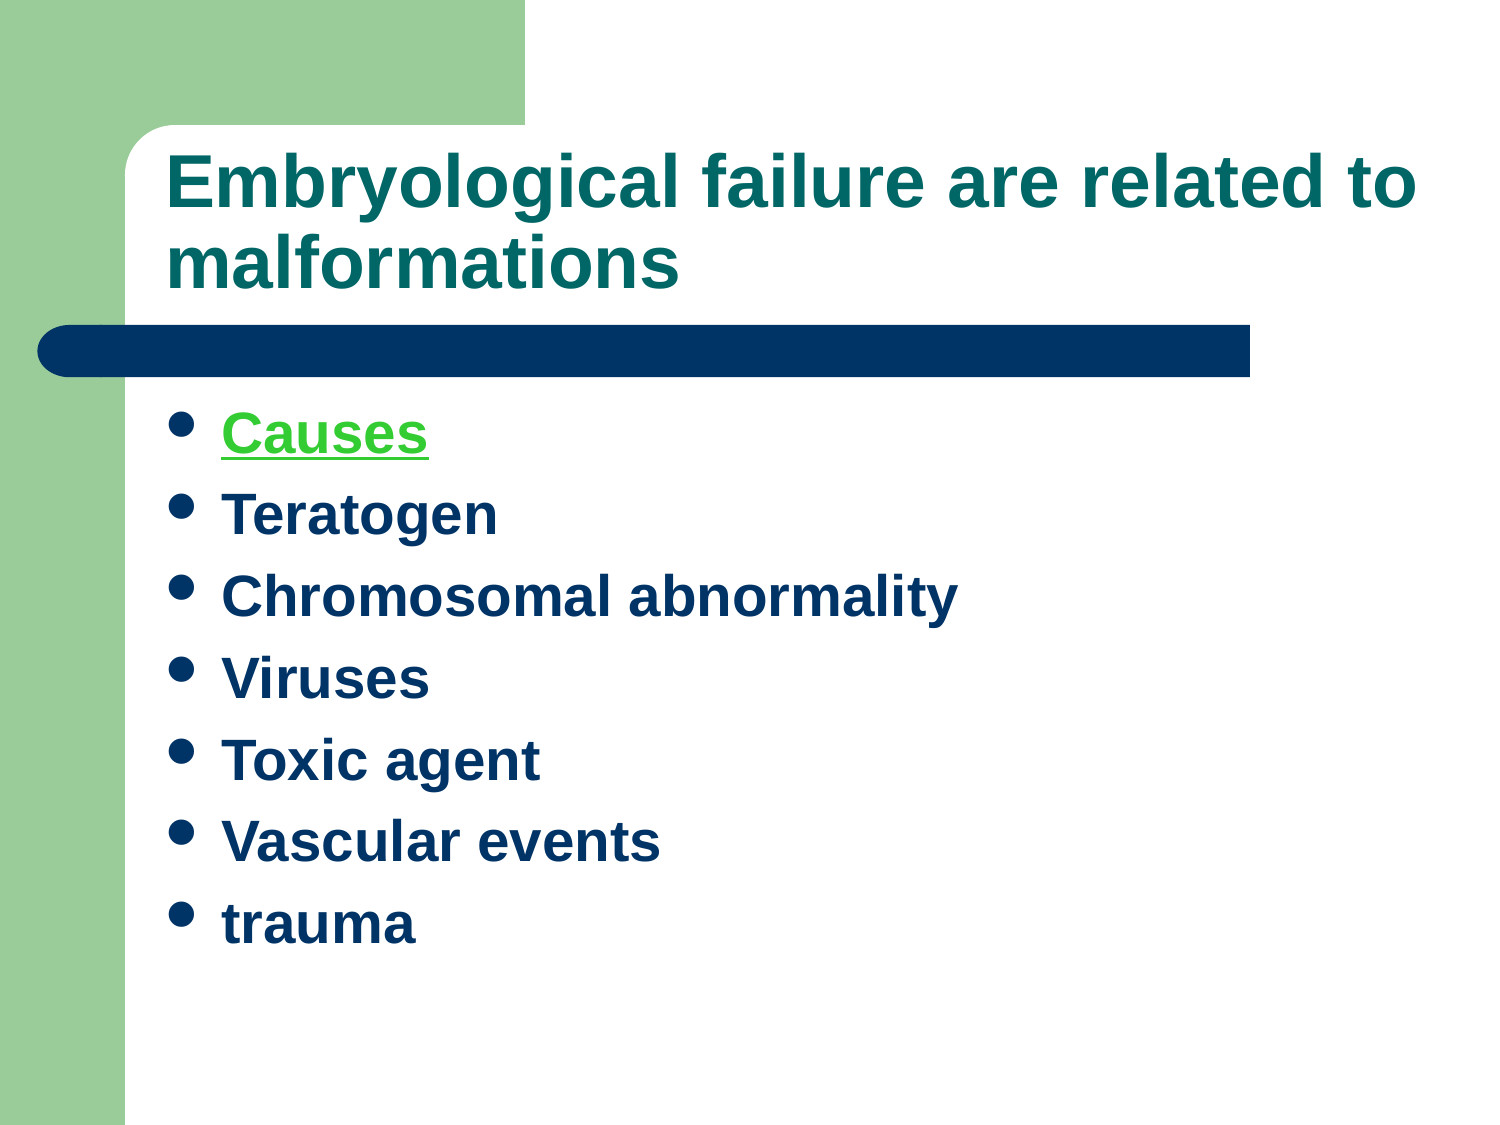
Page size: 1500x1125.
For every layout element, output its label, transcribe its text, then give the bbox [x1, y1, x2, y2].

title Embryological failure are related to malformations [149, 124, 1463, 313]
list Causes Teratogen Chromosomal abnormality Viruses Toxic agent Vascular events trauma [149, 387, 1463, 1001]
